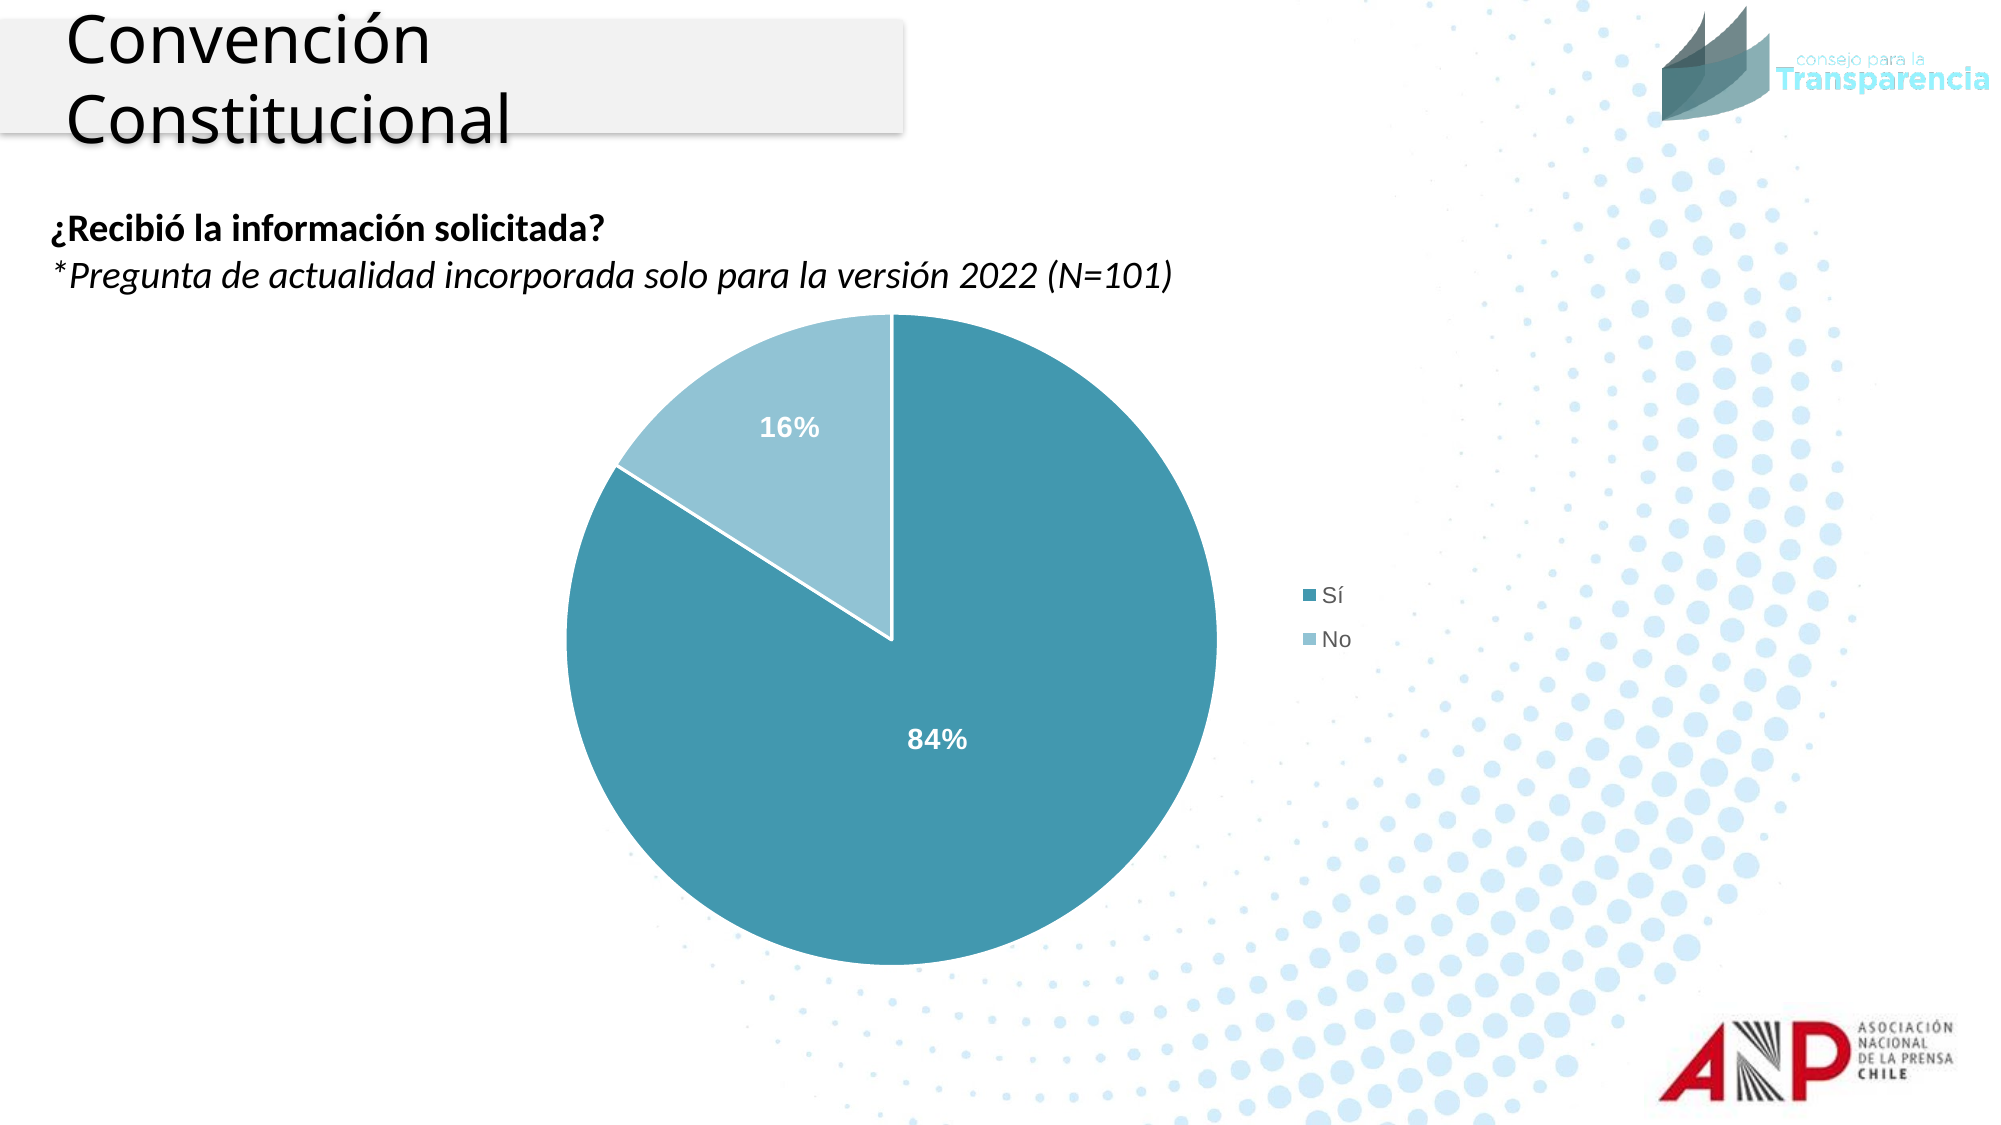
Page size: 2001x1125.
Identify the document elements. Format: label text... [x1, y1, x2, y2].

chart [369, 277, 1491, 1003]
text_box Convención Constitucional [0, 19, 903, 133]
text_box ¿Recibió la información solicitada? *Pregunta de actualidad incorporada solo para la versión 2022 (N=101) [29, 193, 1523, 892]
picture [0, 0, 2001, 1125]
